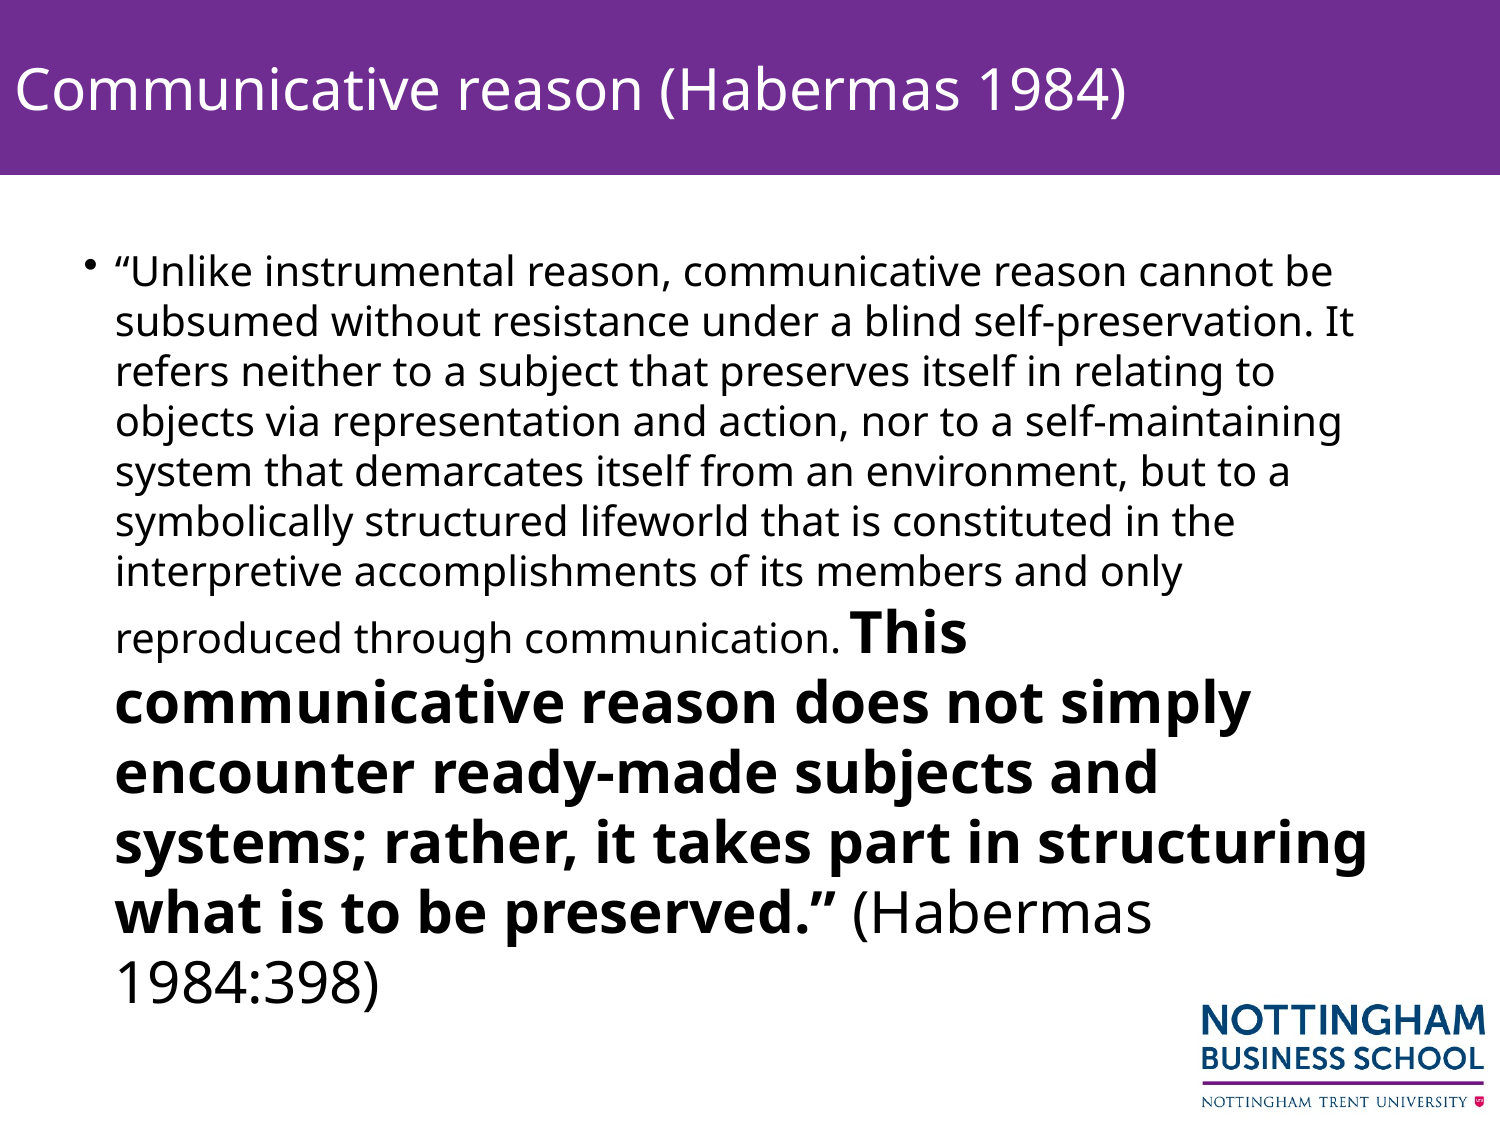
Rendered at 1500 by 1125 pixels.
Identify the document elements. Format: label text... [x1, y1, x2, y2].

title Communicative reason (Habermas 1984) [0, 0, 1500, 175]
picture [1197, 995, 1494, 1121]
list “Unlike instrumental reason, communicative reason cannot be subsumed without resistance under a blind self-preservation. It refers neither to a subject that preserves itself in relating to objects via representation and action, nor to a self-maintaining system that demarcates itself from an environment, but to a symbolically structured lifeworld that is constituted in the interpretive accomplishments of its members and only reproduced through communication. This communicative reason does not simply encounter ready-made subjects and systems; rather, it takes part in structuring what is to be preserved.” (Habermas 1984:398) [68, 237, 1432, 1010]
